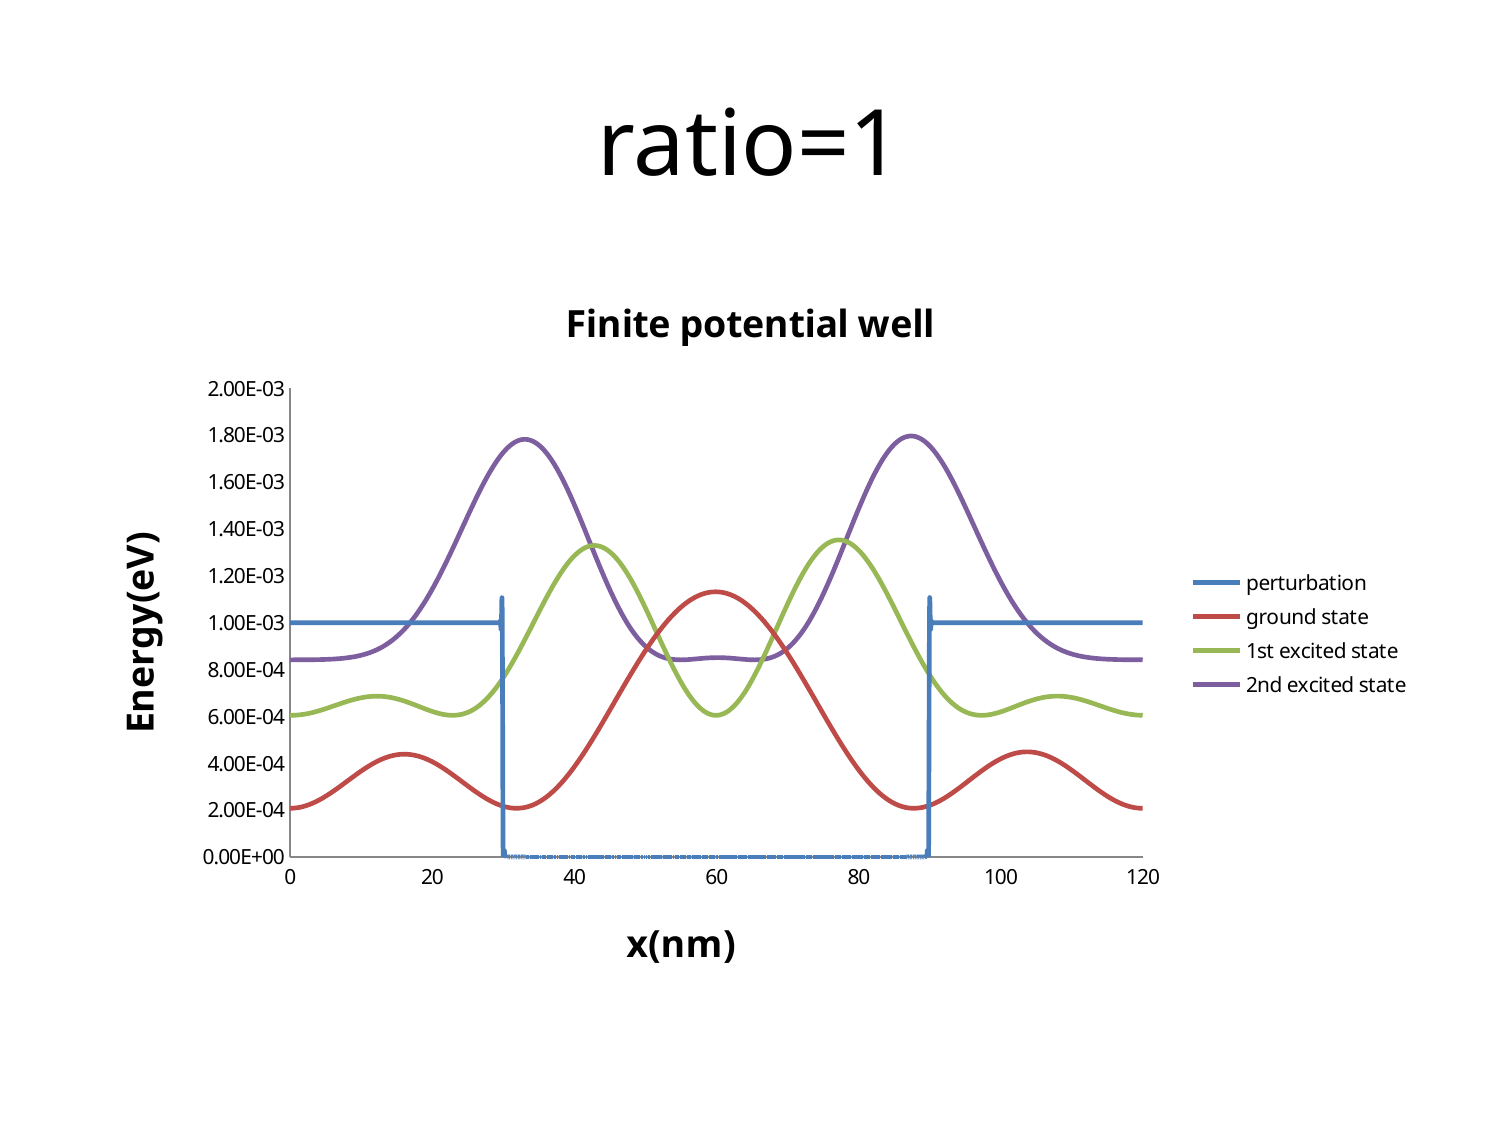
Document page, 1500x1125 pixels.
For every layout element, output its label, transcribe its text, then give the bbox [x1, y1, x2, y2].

chart [74, 262, 1426, 1006]
title ratio=1 [75, 45, 1425, 233]
